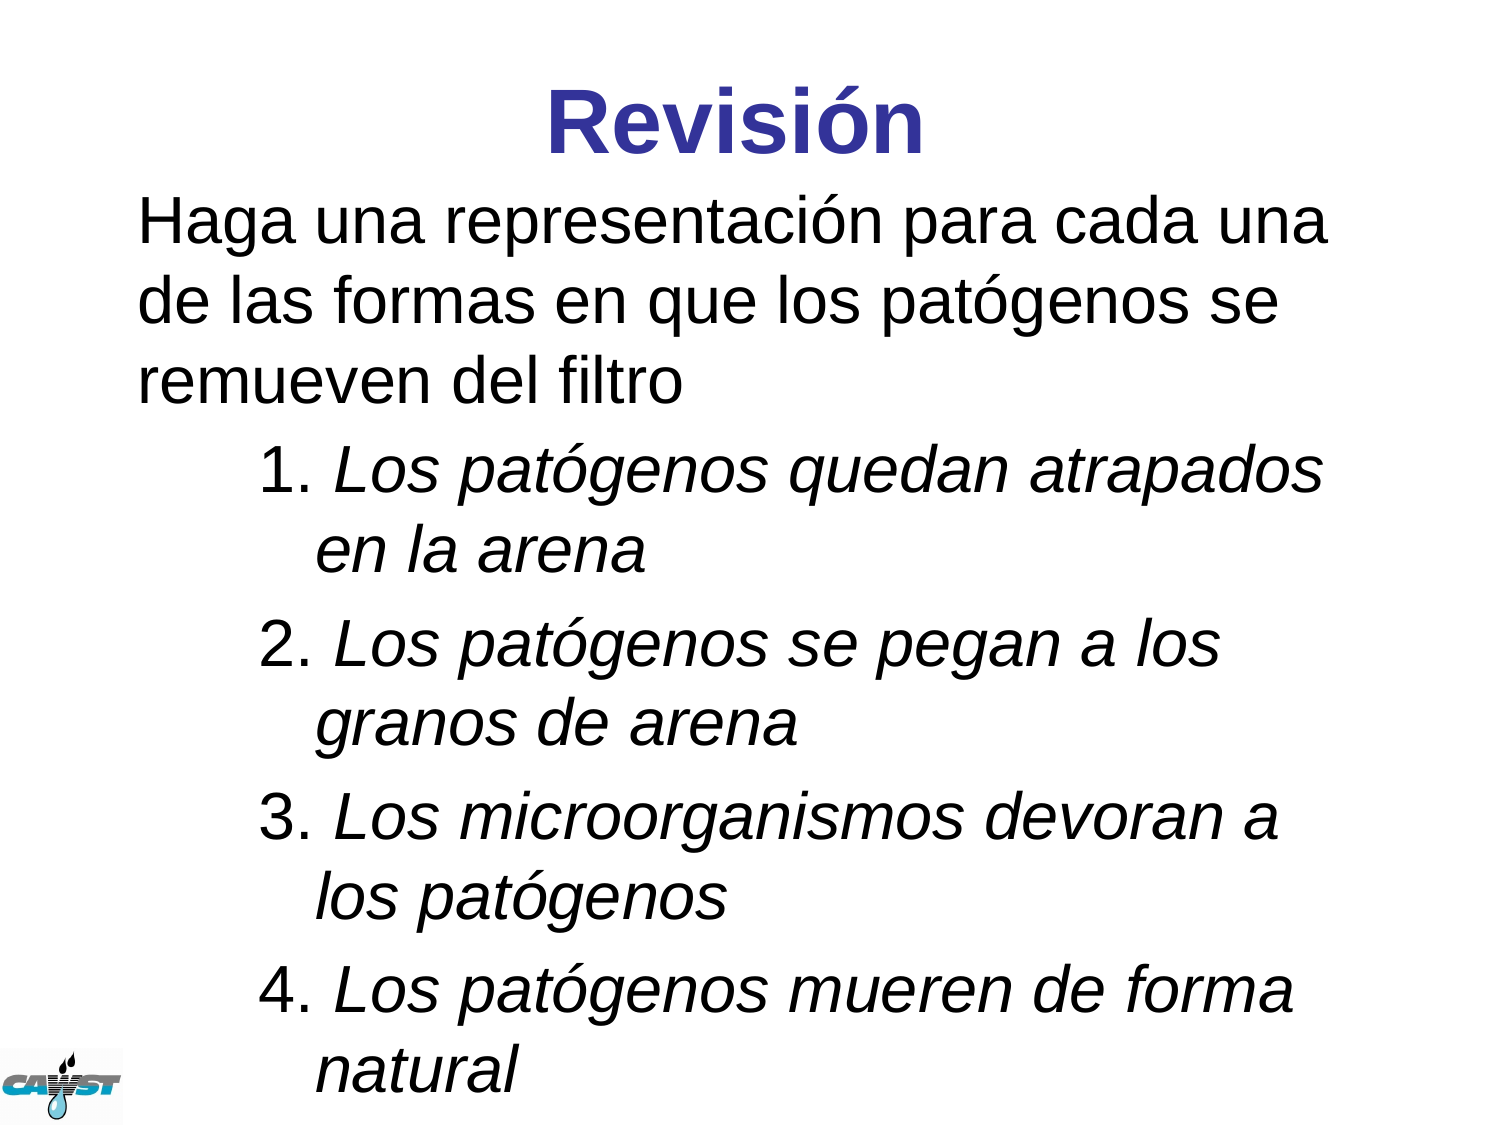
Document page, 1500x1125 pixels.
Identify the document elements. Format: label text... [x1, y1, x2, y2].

text_box Los patógenos quedan atrapados en la arena Los patógenos se pegan a los granos de arena Los microorganismos devoran a los patógenos Los patógenos mueren de forma natural [243, 418, 1400, 887]
picture [0, 1048, 123, 1125]
title Revisión [61, 22, 1412, 211]
list Haga una representación para cada una de las formas en que los patógenos se remueven del filtro [122, 169, 1434, 392]
